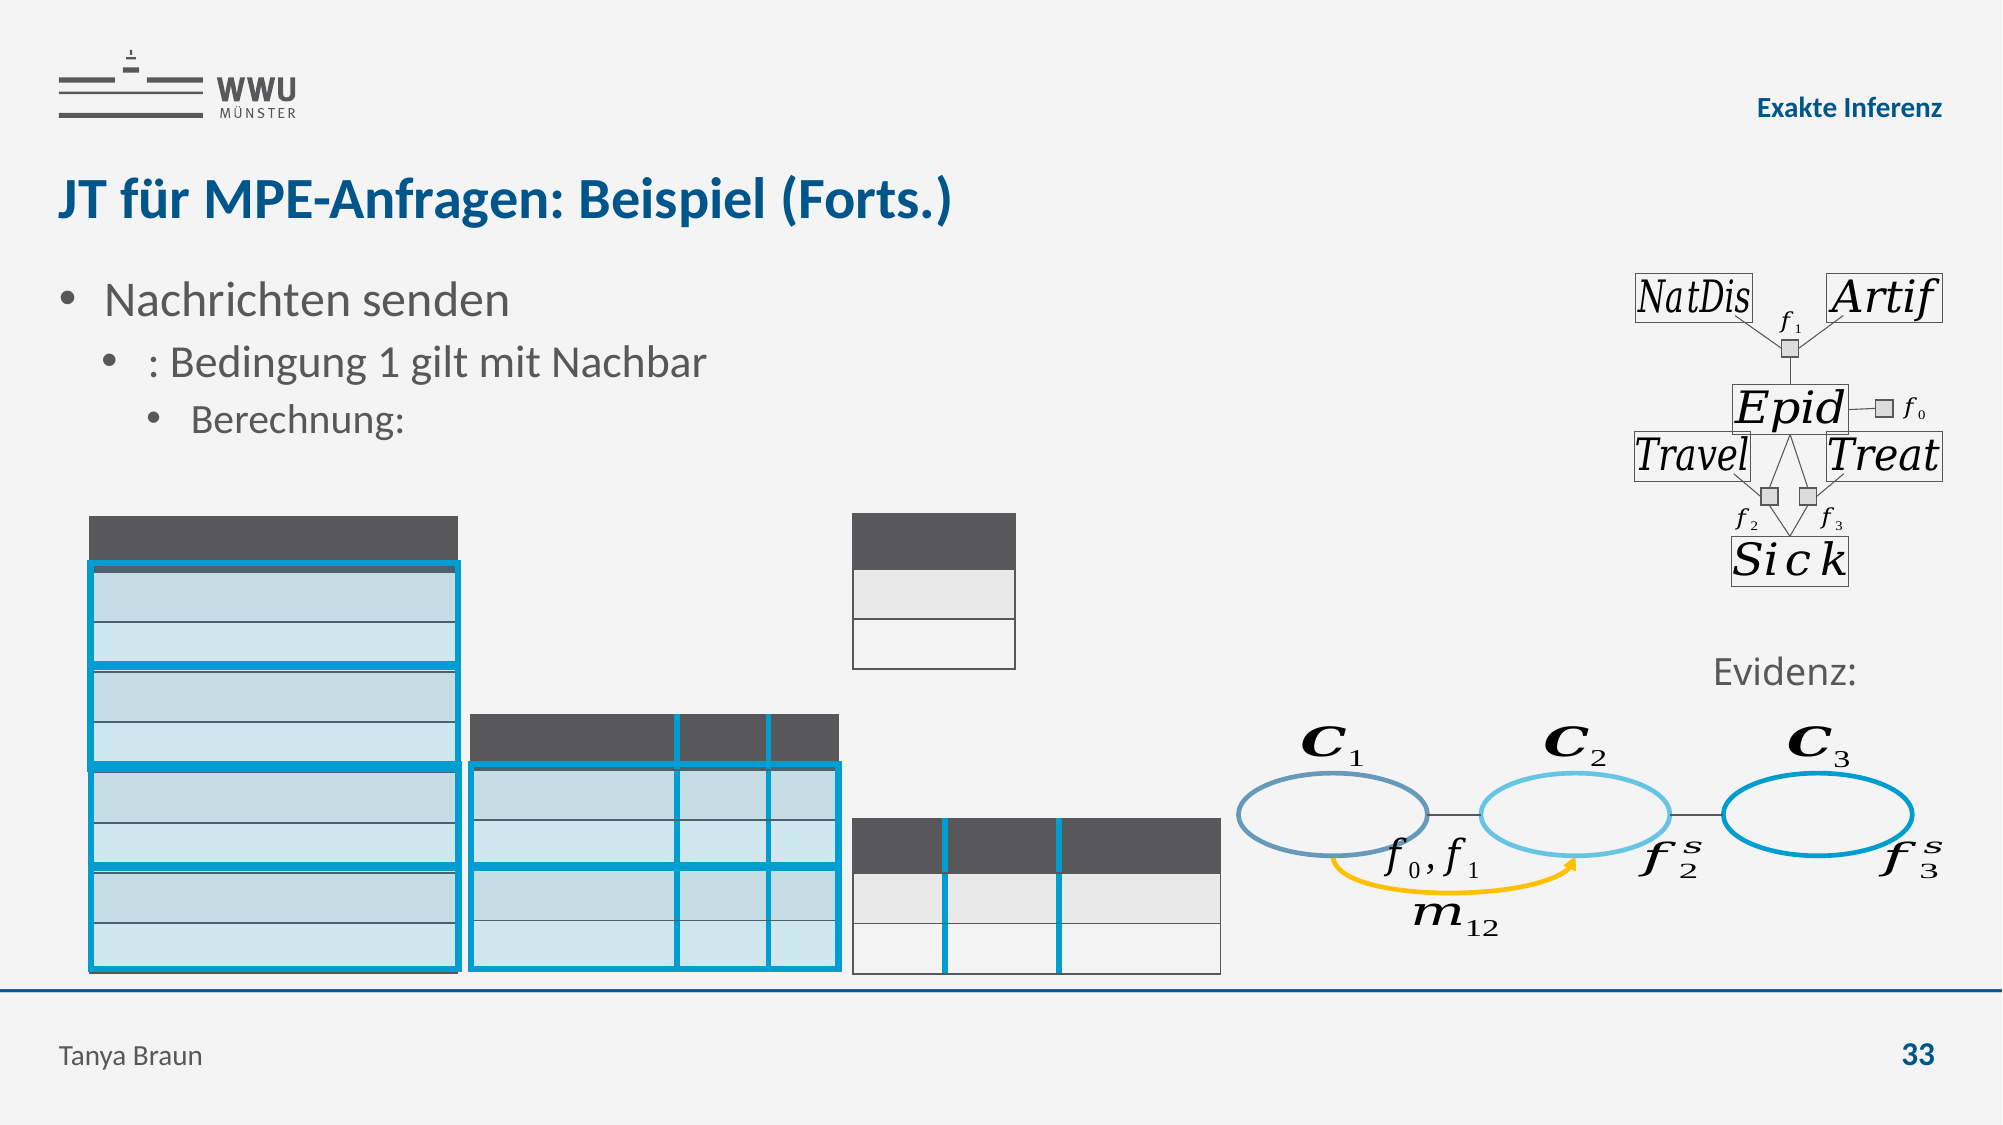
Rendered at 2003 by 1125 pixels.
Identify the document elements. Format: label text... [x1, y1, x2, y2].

text_box [90, 769, 459, 866]
text_box [90, 562, 459, 665]
slide_number Exakte Inferenz [590, 63, 1943, 123]
footer Tanya Braun [59, 1012, 1442, 1072]
text_box [90, 867, 459, 970]
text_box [1238, 721, 1943, 884]
slide_number 33 [1824, 1012, 1943, 1072]
text_box [90, 666, 459, 769]
text_box [470, 763, 840, 866]
title JT für MPE-Anfragen: Beispiel (Forts.) [59, 148, 1943, 243]
text_box [470, 867, 840, 970]
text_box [1634, 273, 1944, 586]
